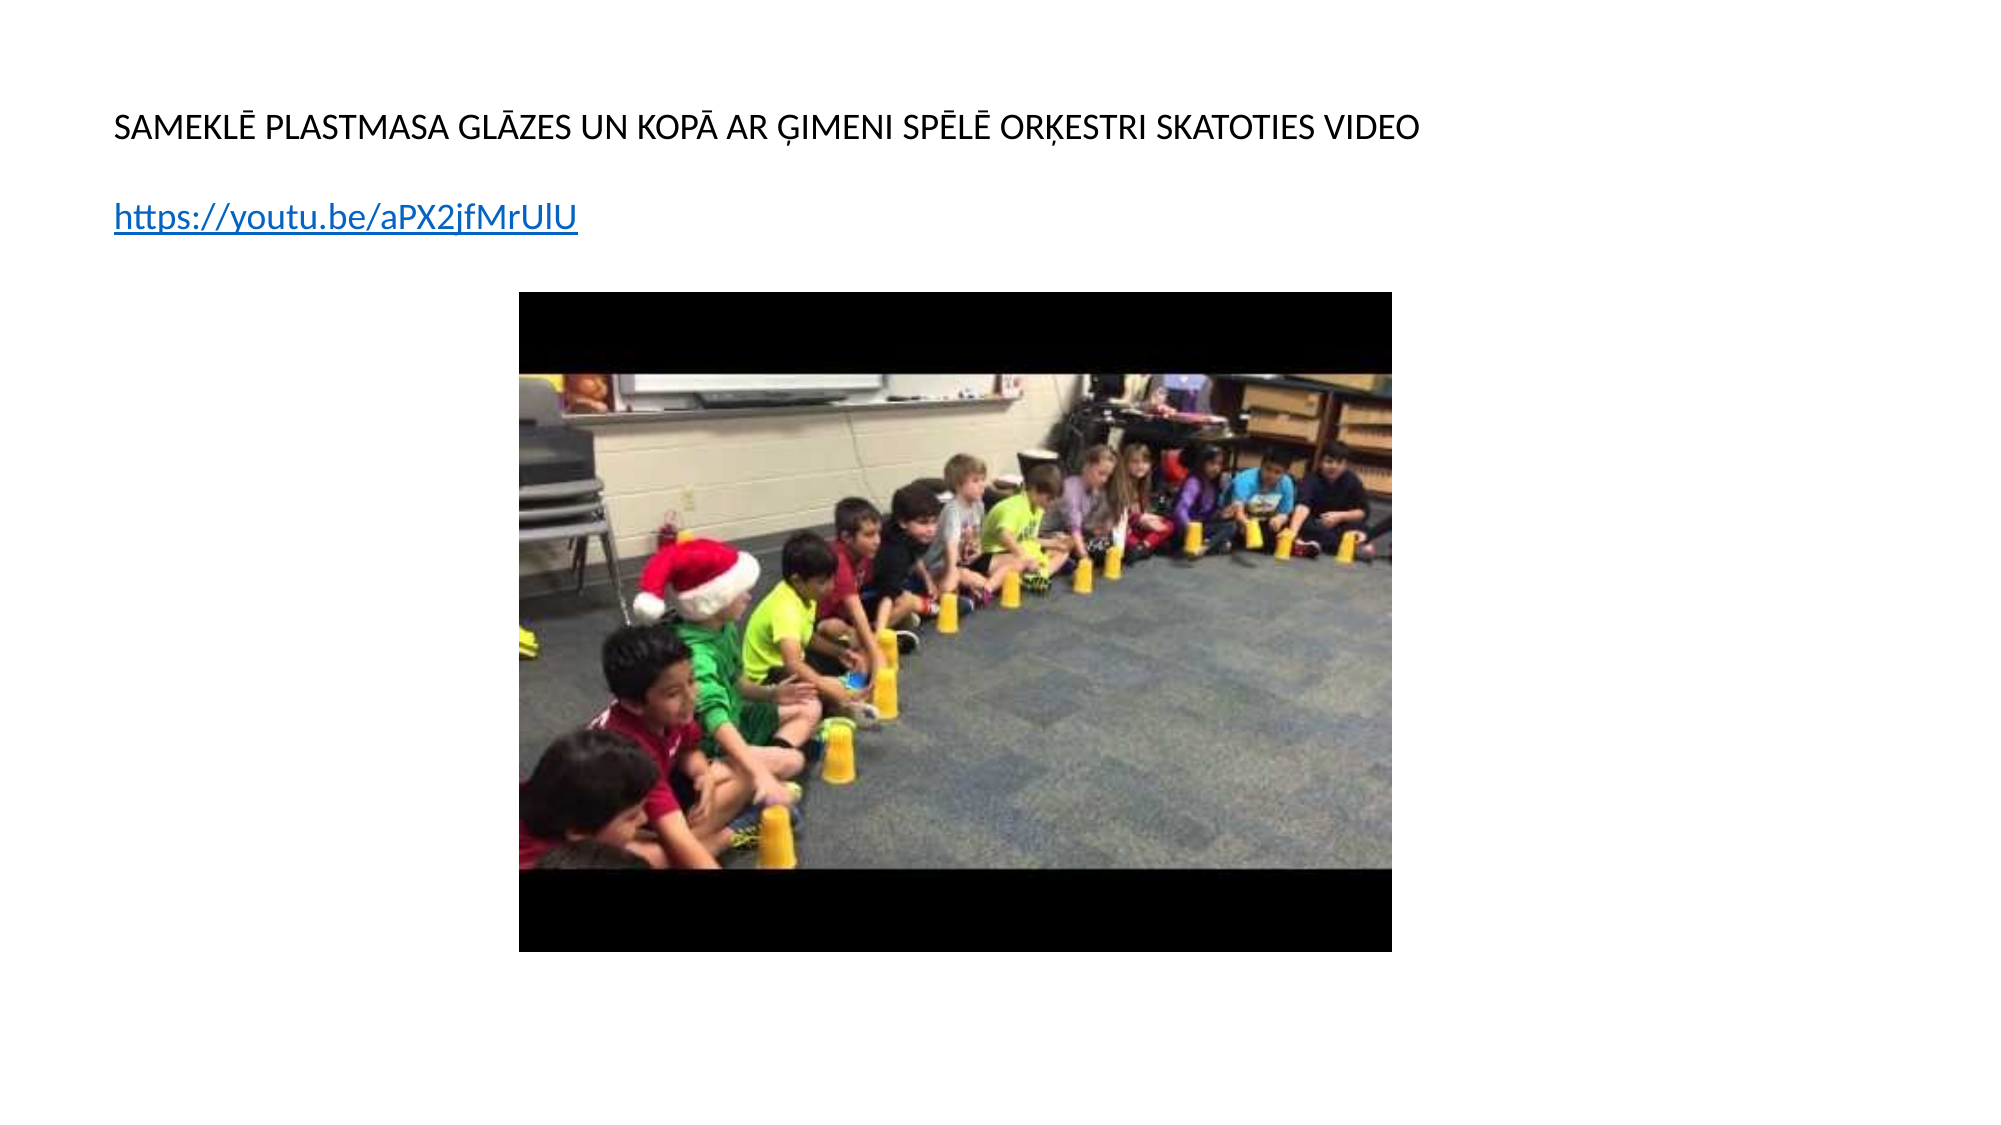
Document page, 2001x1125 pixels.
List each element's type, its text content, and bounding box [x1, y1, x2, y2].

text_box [519, 291, 1393, 953]
text_box SAMEKLĒ PLASTMASA GLĀZES UN KOPĀ AR ĢIMENI SPĒLĒ ORĶESTRI SKATOTIES VIDEO https://youtu.be/aPX2jfMrUlU [99, 94, 1436, 470]
